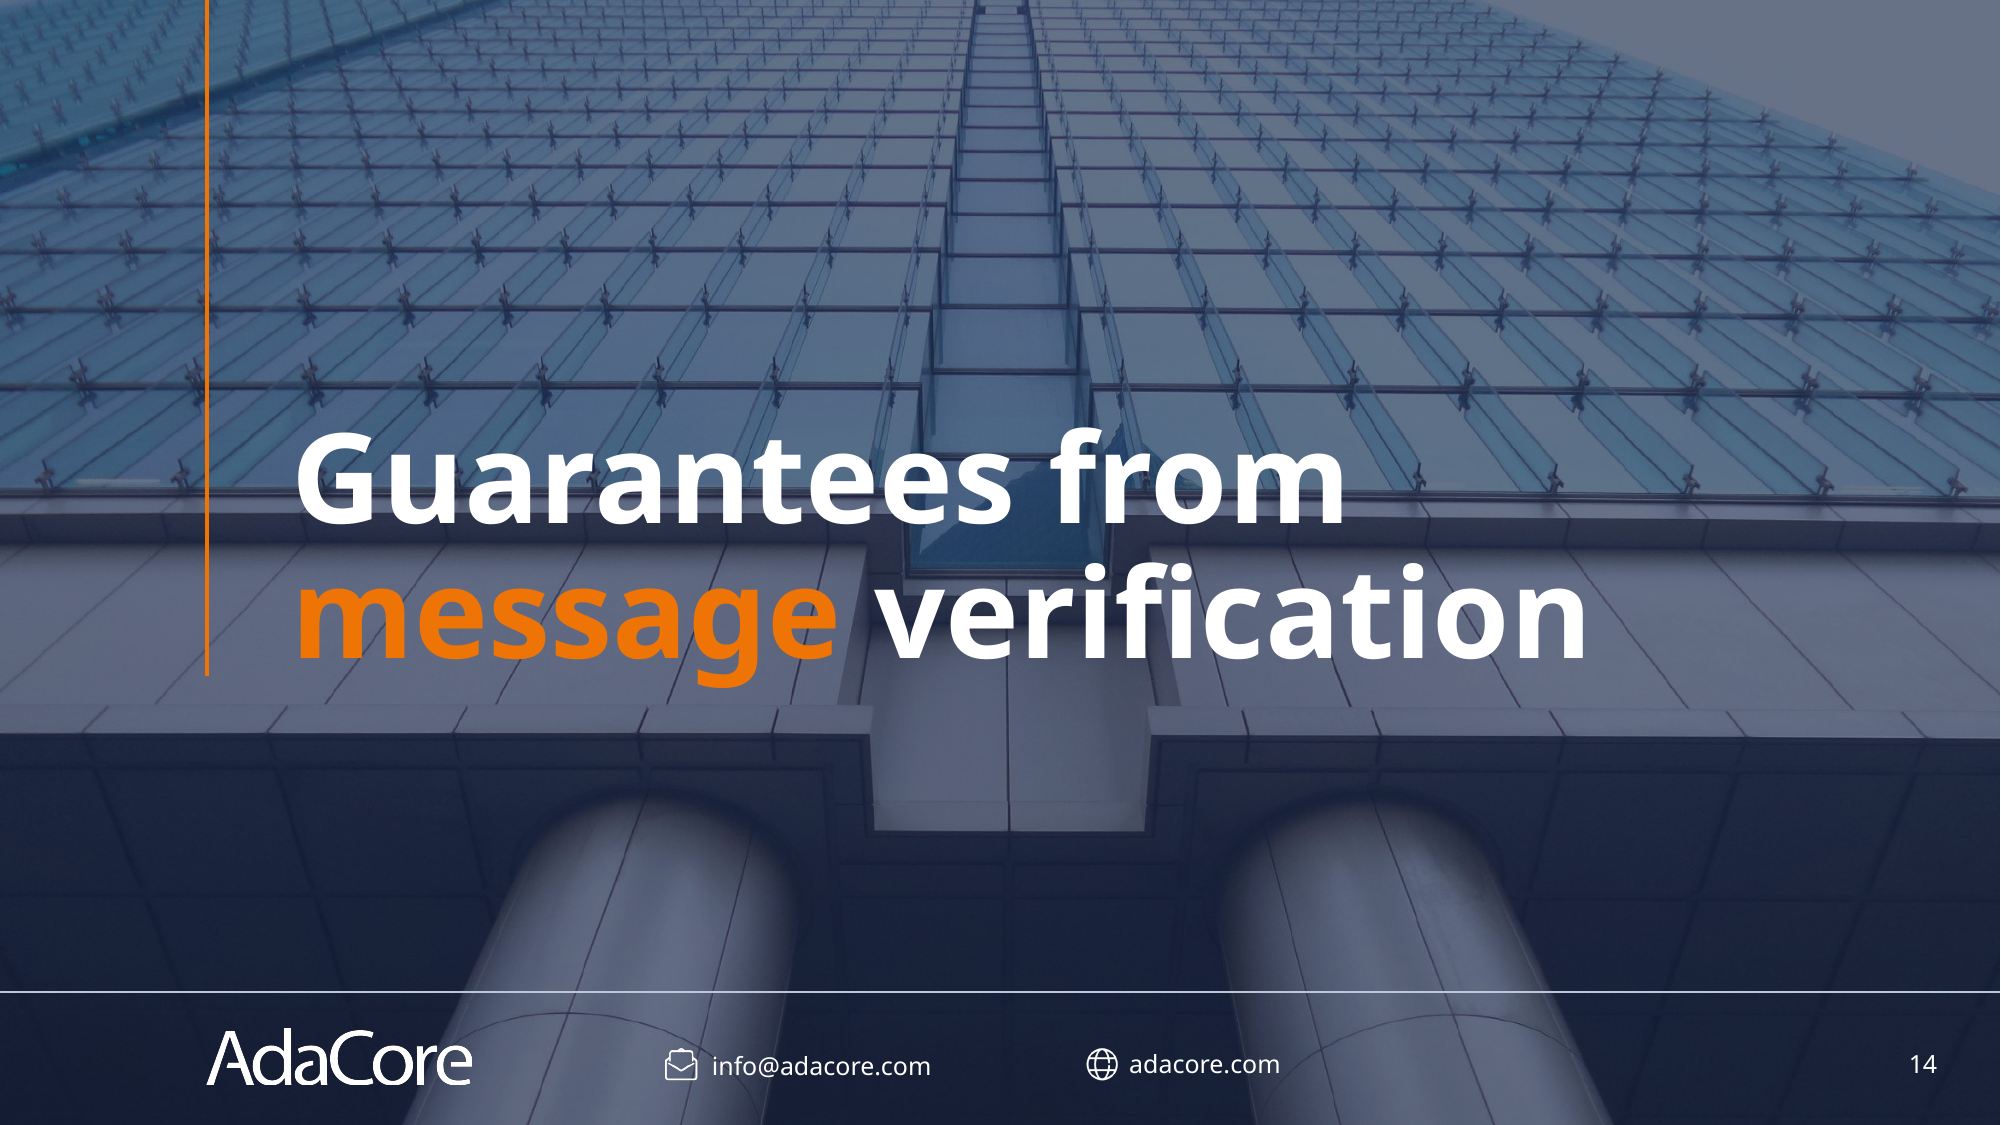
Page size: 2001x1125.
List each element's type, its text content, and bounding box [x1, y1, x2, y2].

picture [206, 1028, 472, 1085]
title Guarantees from message verification [276, 225, 1953, 694]
slide_number 14 [1825, 1035, 1953, 1096]
picture [663, 1041, 701, 1088]
picture [1083, 1045, 1121, 1084]
